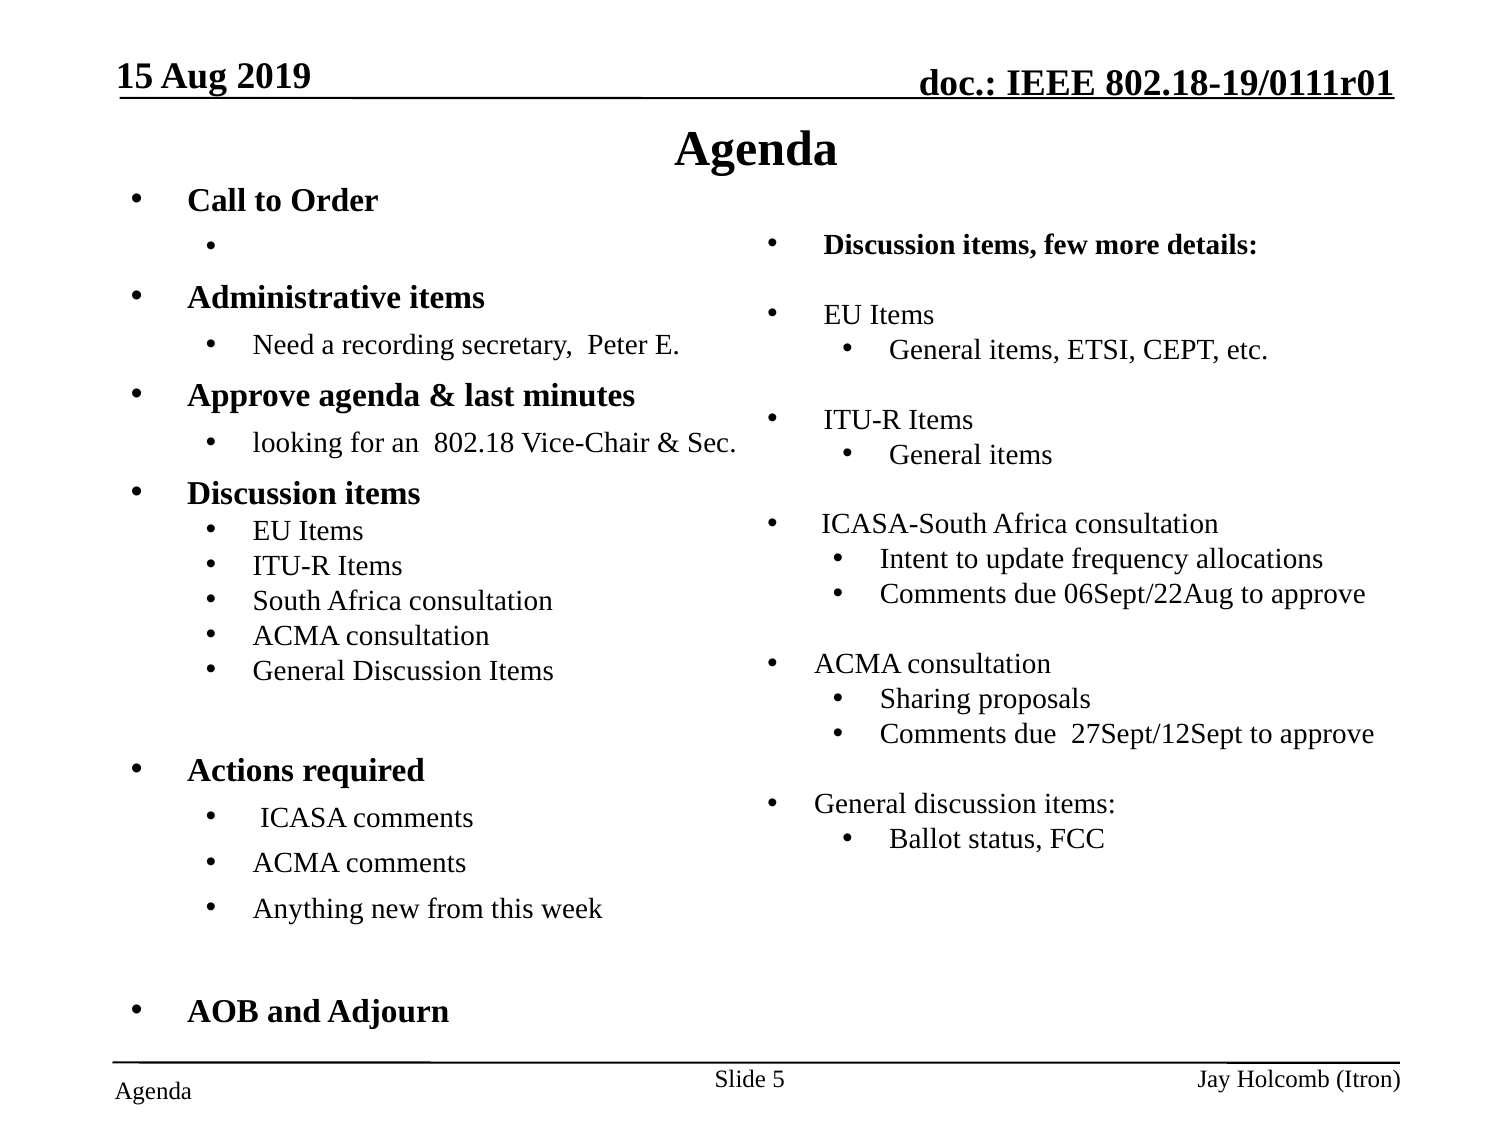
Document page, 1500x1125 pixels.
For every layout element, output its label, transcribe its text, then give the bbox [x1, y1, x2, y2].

list Call to Order Attendance server is open Administrative items Need a recording secretary, Peter E. Approve agenda & last minutes looking for an 802.18 Vice-Chair & Sec. Discussion items EU Items ITU-R Items South Africa consultation ACMA consultation General Discussion Items Actions required ICASA comments ACMA comments Anything new from this week AOB and Adjourn [115, 169, 771, 1063]
footer Jay Holcomb (Itron) [878, 1063, 1402, 1093]
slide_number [115, 45, 477, 97]
title Agenda [118, 95, 1394, 170]
text_box Discussion items, few more details: EU Items General items, ETSI, CEPT, etc. ITU-R Items General items ICASA-South Africa consultation Intent to update frequency allocations Comments due 06Sept/22Aug to approve ACMA consultation Sharing proposals Comments due 27Sept/12Sept to approve General discussion items: Ballot status, FCC [752, 170, 1500, 1063]
slide_number Slide 5 [699, 1063, 800, 1123]
text_box Agenda [99, 1067, 238, 1112]
